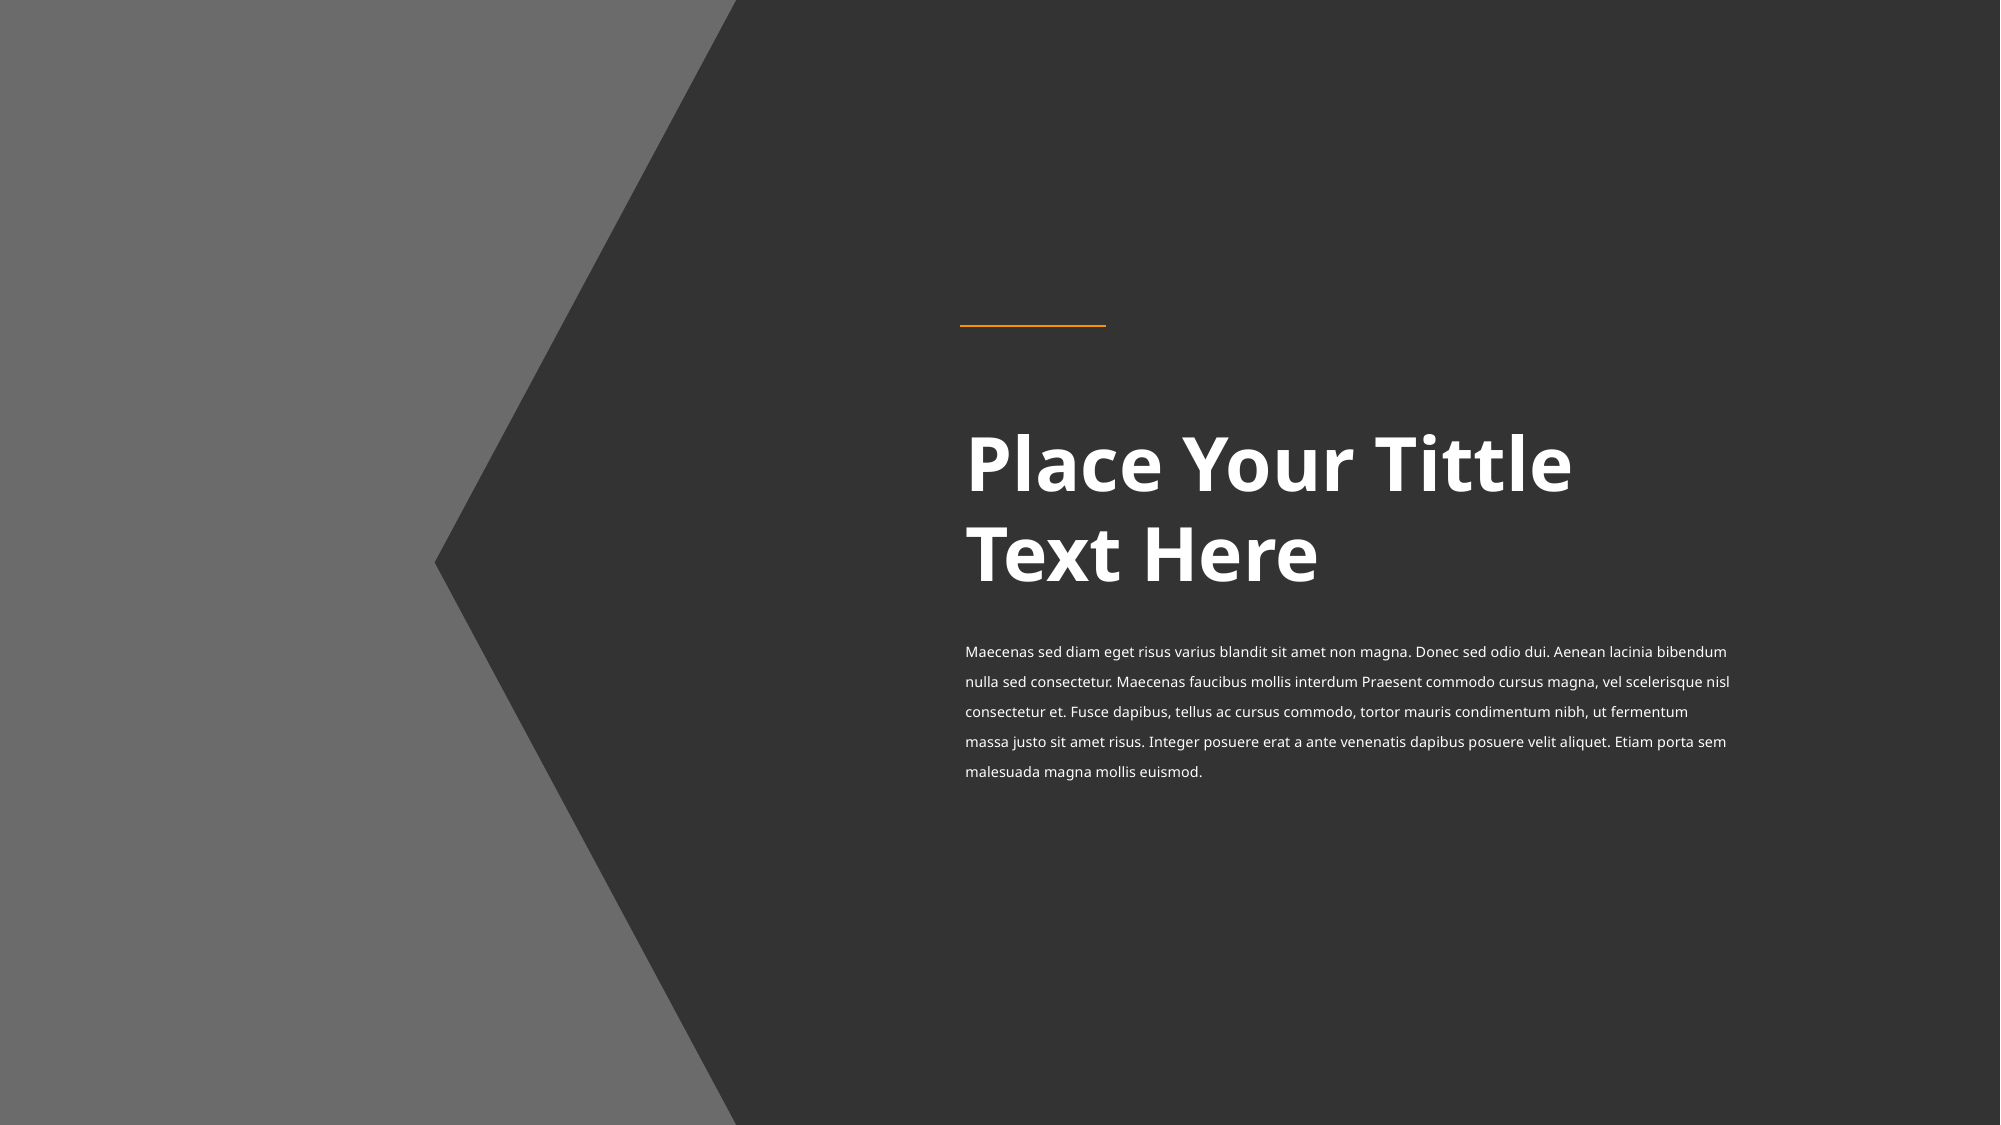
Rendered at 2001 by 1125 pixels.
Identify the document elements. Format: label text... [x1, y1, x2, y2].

text_box Place Your Tittle Text Here [959, 410, 1741, 606]
picture [0, 0, 737, 1125]
text_box Maecenas sed diam eget risus varius blandit sit amet non magna. Donec sed odio dui. Aenean lacinia bibendum nulla sed consectetur. Maecenas faucibus mollis interdum Praesent commodo cursus magna, vel scelerisque nisl consectetur et. Fusce dapibus, tellus ac cursus commodo, tortor mauris condimentum nibh, ut fermentum massa justo sit amet risus. Integer posuere erat a ante venenatis dapibus posuere velit aliquet. Etiam porta sem malesuada magna mollis euismod. [959, 634, 1741, 946]
